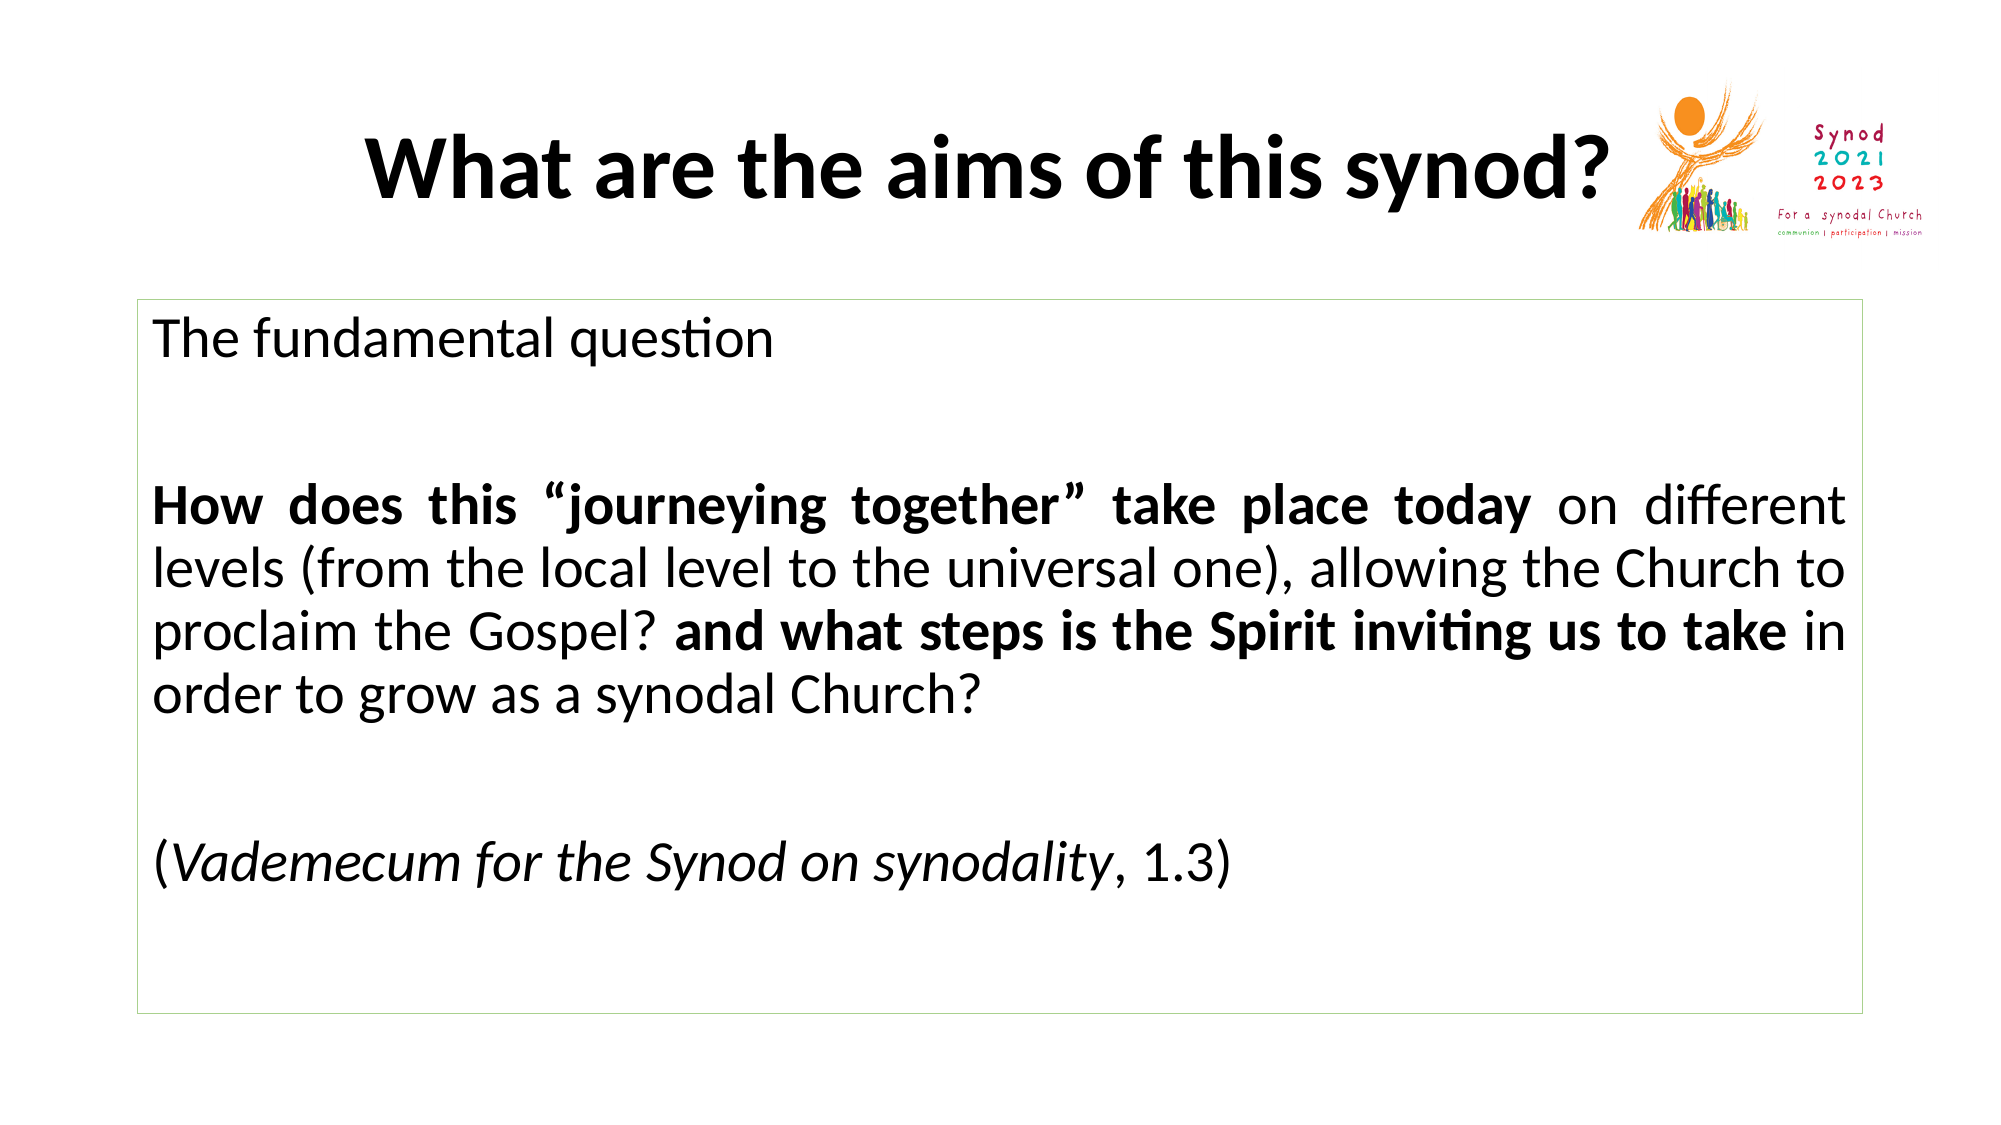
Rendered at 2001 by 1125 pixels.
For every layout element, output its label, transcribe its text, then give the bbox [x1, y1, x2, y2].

list The fundamental question How does this “journeying together” take place today on different levels (from the local level to the universal one), allowing the Church to proclaim the Gospel? and what steps is the Spirit inviting us to take in order to grow as a synodal Church? (Vademecum for the Synod on synodality, 1.3) [137, 299, 1863, 1014]
picture [1631, 67, 1939, 270]
title What are the aims of this synod? [137, 59, 1863, 278]
